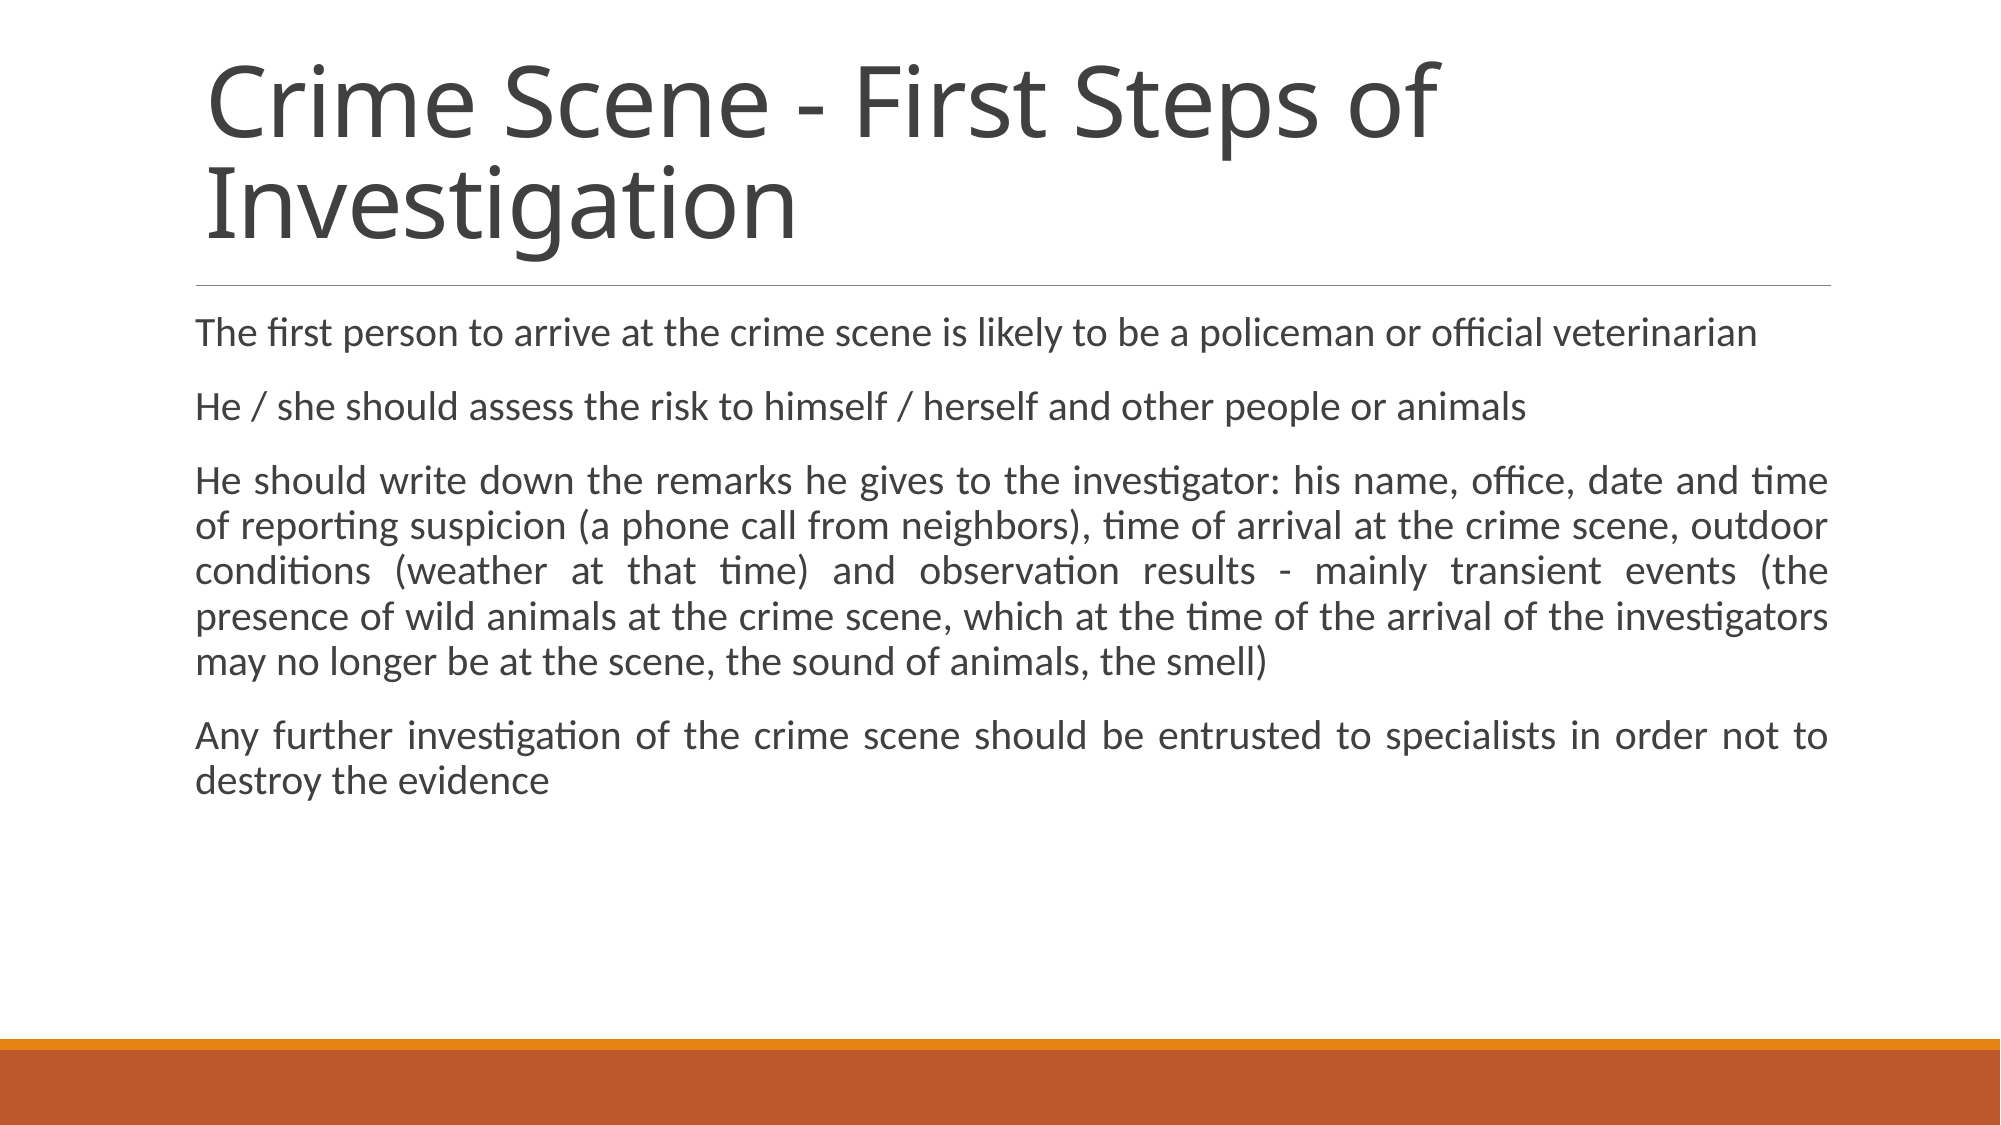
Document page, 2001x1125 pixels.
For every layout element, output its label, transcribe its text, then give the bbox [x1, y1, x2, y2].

list The first person to arrive at the crime scene is likely to be a policeman or official veterinarian He / she should assess the risk to himself / herself and other people or animals He should write down the remarks he gives to the investigator: his name, office, date and time of reporting suspicion (a phone call from neighbors), time of arrival at the crime scene, outdoor conditions (weather at that time) and observation results - mainly transient events (the presence of wild animals at the crime scene, which at the time of the arrival of the investigators may no longer be at the scene, the sound of animals, the smell) Any further investigation of the crime scene should be entrusted to specialists in order not to destroy the evidence [180, 302, 1830, 963]
title Crime Scene - First Steps of Investigation [190, 49, 1882, 267]
